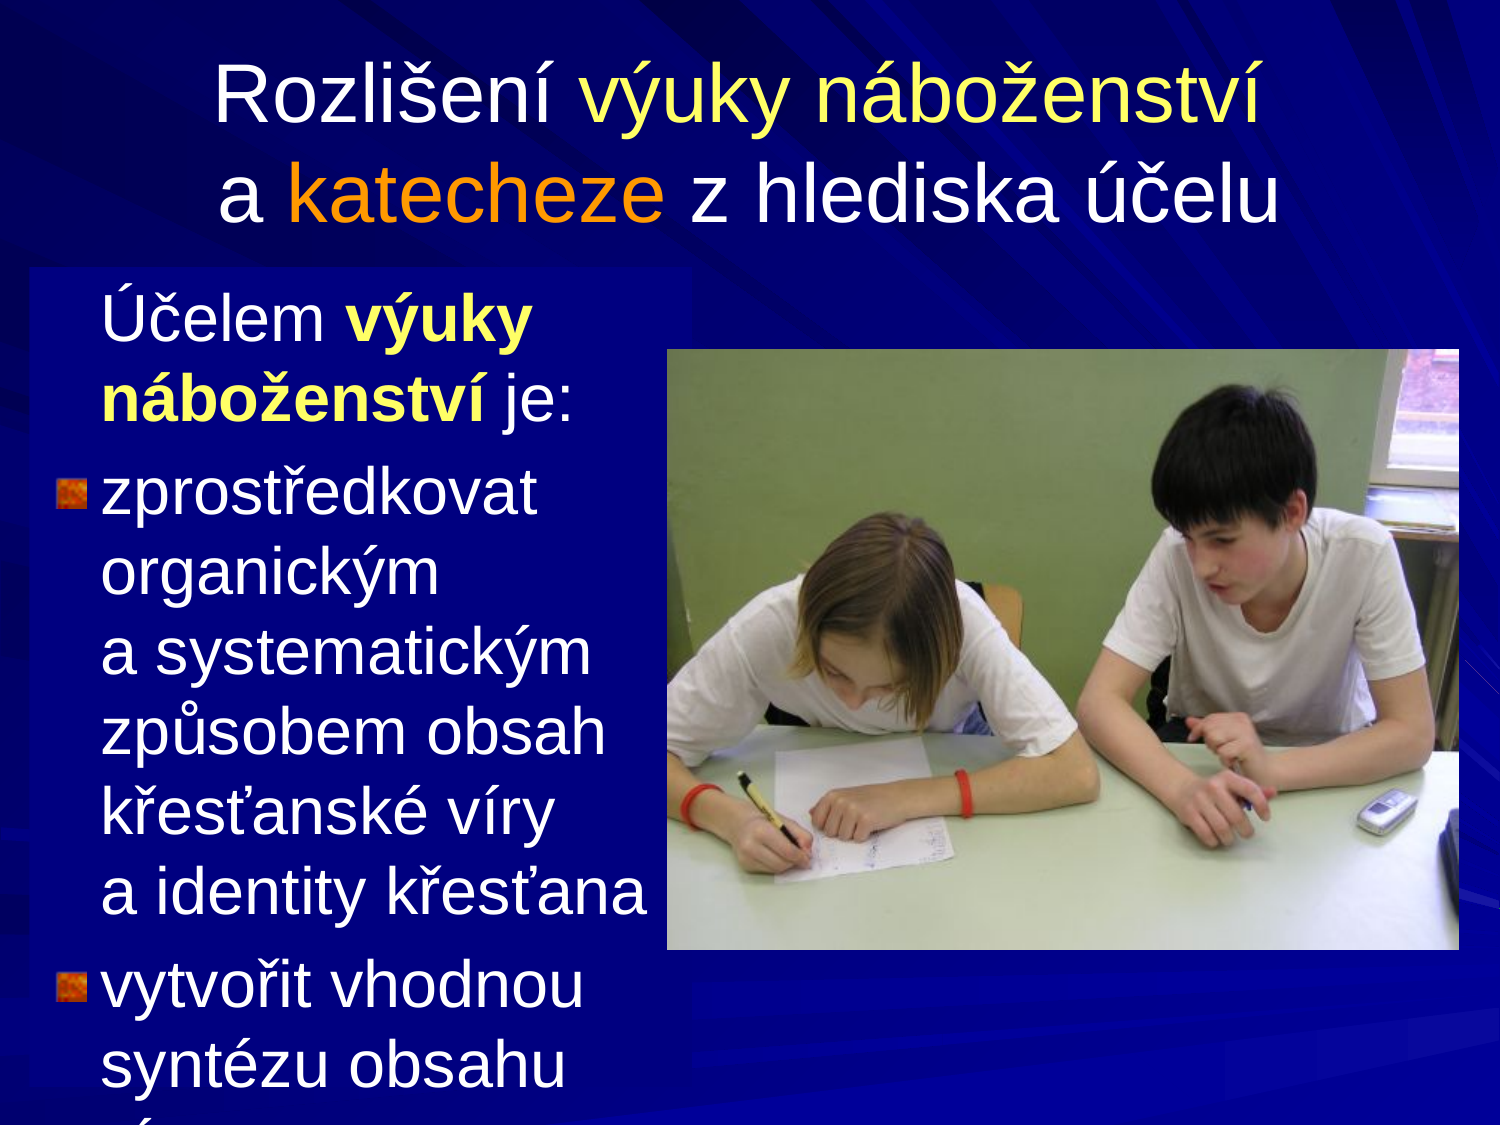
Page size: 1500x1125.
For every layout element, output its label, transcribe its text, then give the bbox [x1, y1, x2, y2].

title Rozlišení výuky náboženství a katecheze z hlediska účelu [75, 45, 1425, 234]
picture [44, 960, 87, 1002]
list Účelem výuky náboženství je: zprostředkovat organickým a systematickým způsobem obsah křesťanské víry a identity křesťana vytvořit vhodnou syntézu obsahu víry a kultury [29, 267, 692, 1087]
picture [667, 349, 1459, 950]
picture [44, 466, 87, 509]
